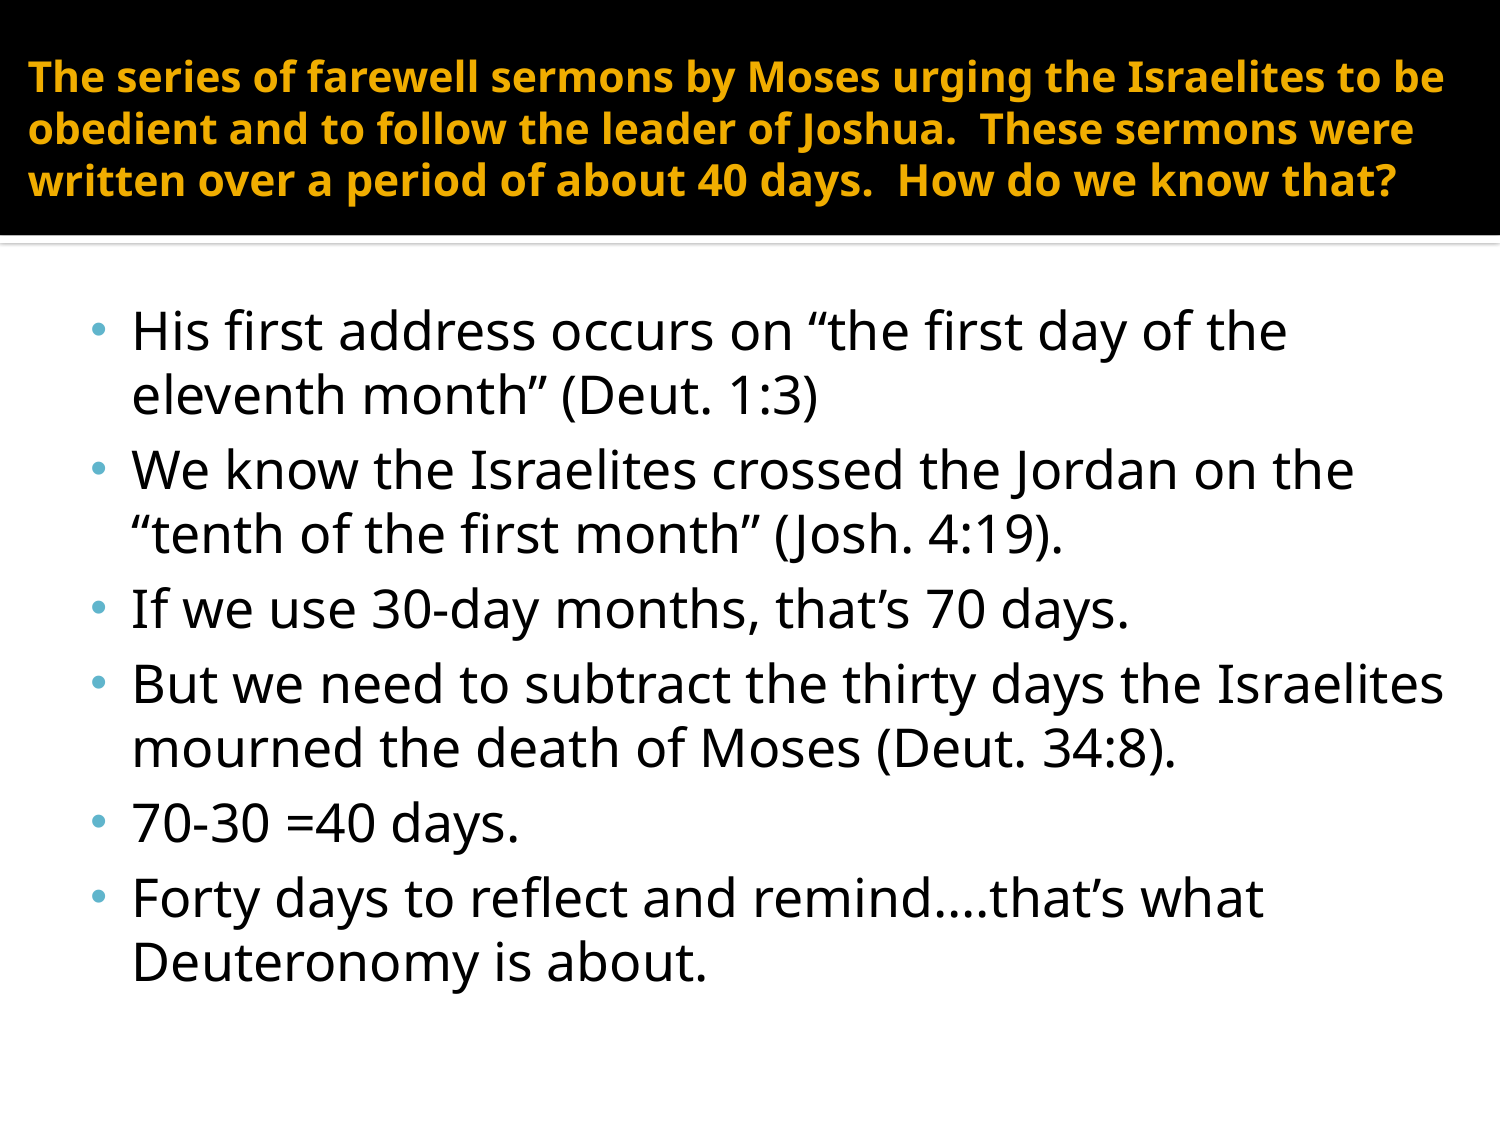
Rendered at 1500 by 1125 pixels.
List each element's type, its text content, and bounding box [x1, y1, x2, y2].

title The series of farewell sermons by Moses urging the Israelites to be obedient and to follow the leader of Joshua. These sermons were written over a period of about 40 days. How do we know that? [12, 24, 1463, 231]
list His first address occurs on “the first day of the eleventh month” (Deut. 1:3) We know the Israelites crossed the Jordan on the “tenth of the first month” (Josh. 4:19). If we use 30-day months, that’s 70 days. But we need to subtract the thirty days the Israelites mourned the death of Moses (Deut. 34:8). 70-30 =40 days. Forty days to reflect and remind….that’s what Deuteronomy is about. [12, 249, 1488, 1050]
